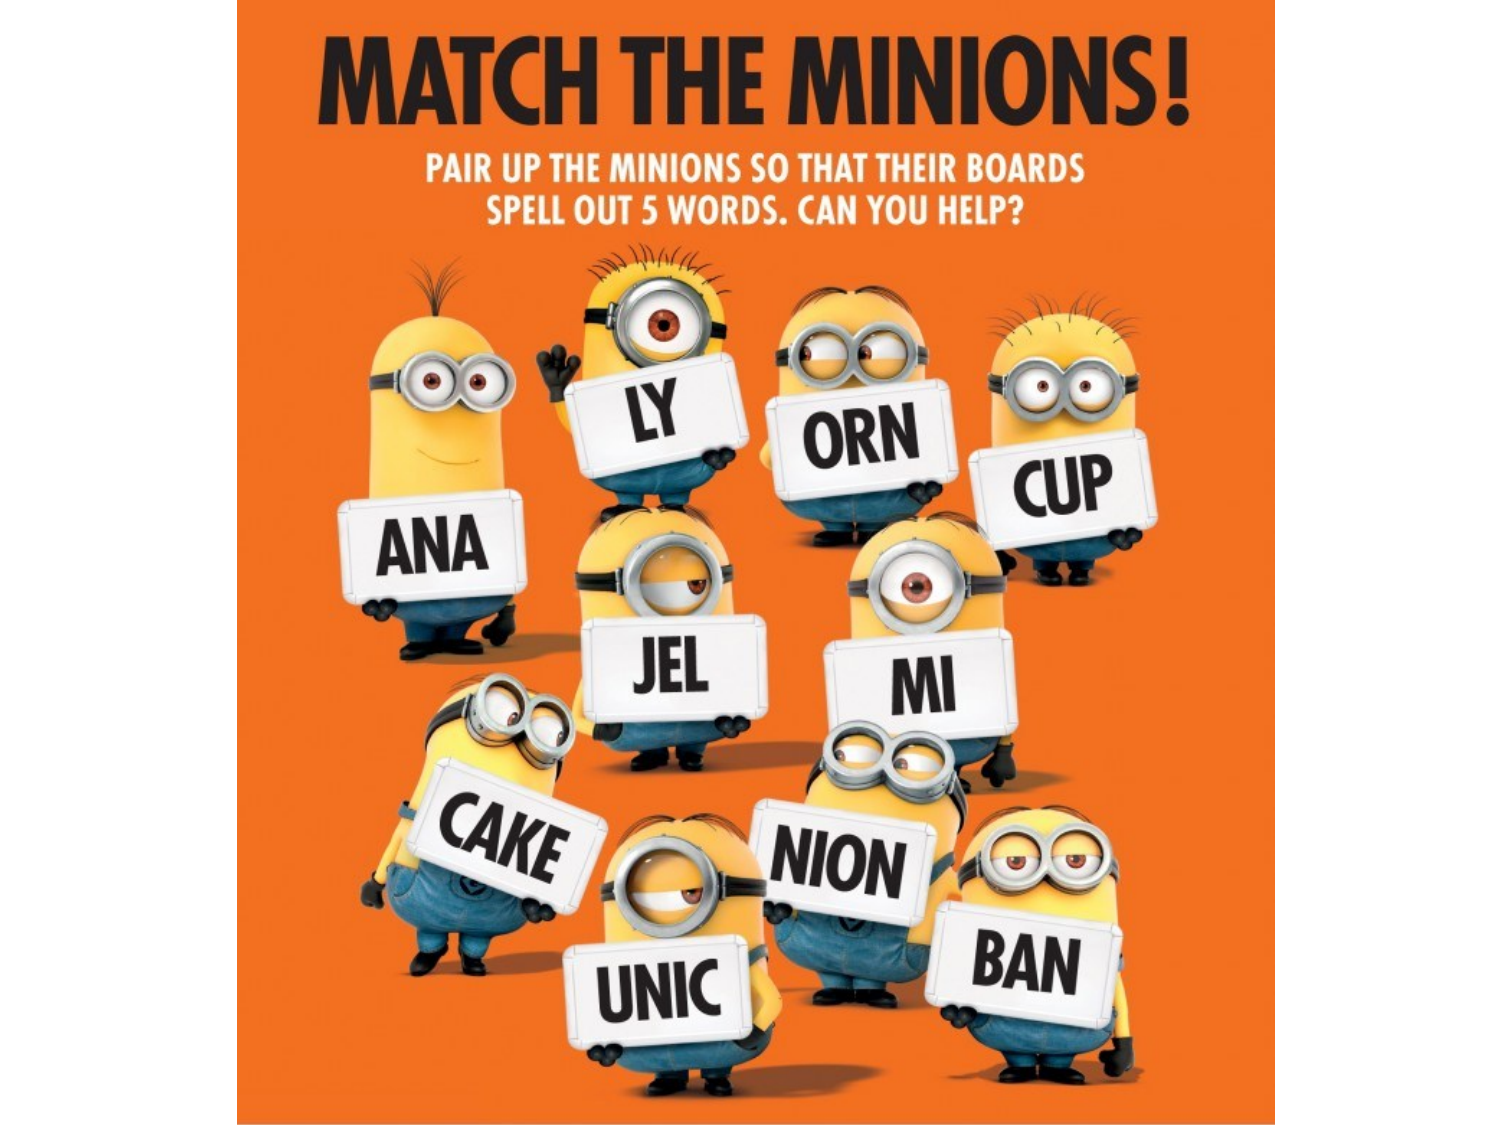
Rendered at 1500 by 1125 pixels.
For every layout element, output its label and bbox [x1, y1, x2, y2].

picture [237, 0, 1276, 1125]
